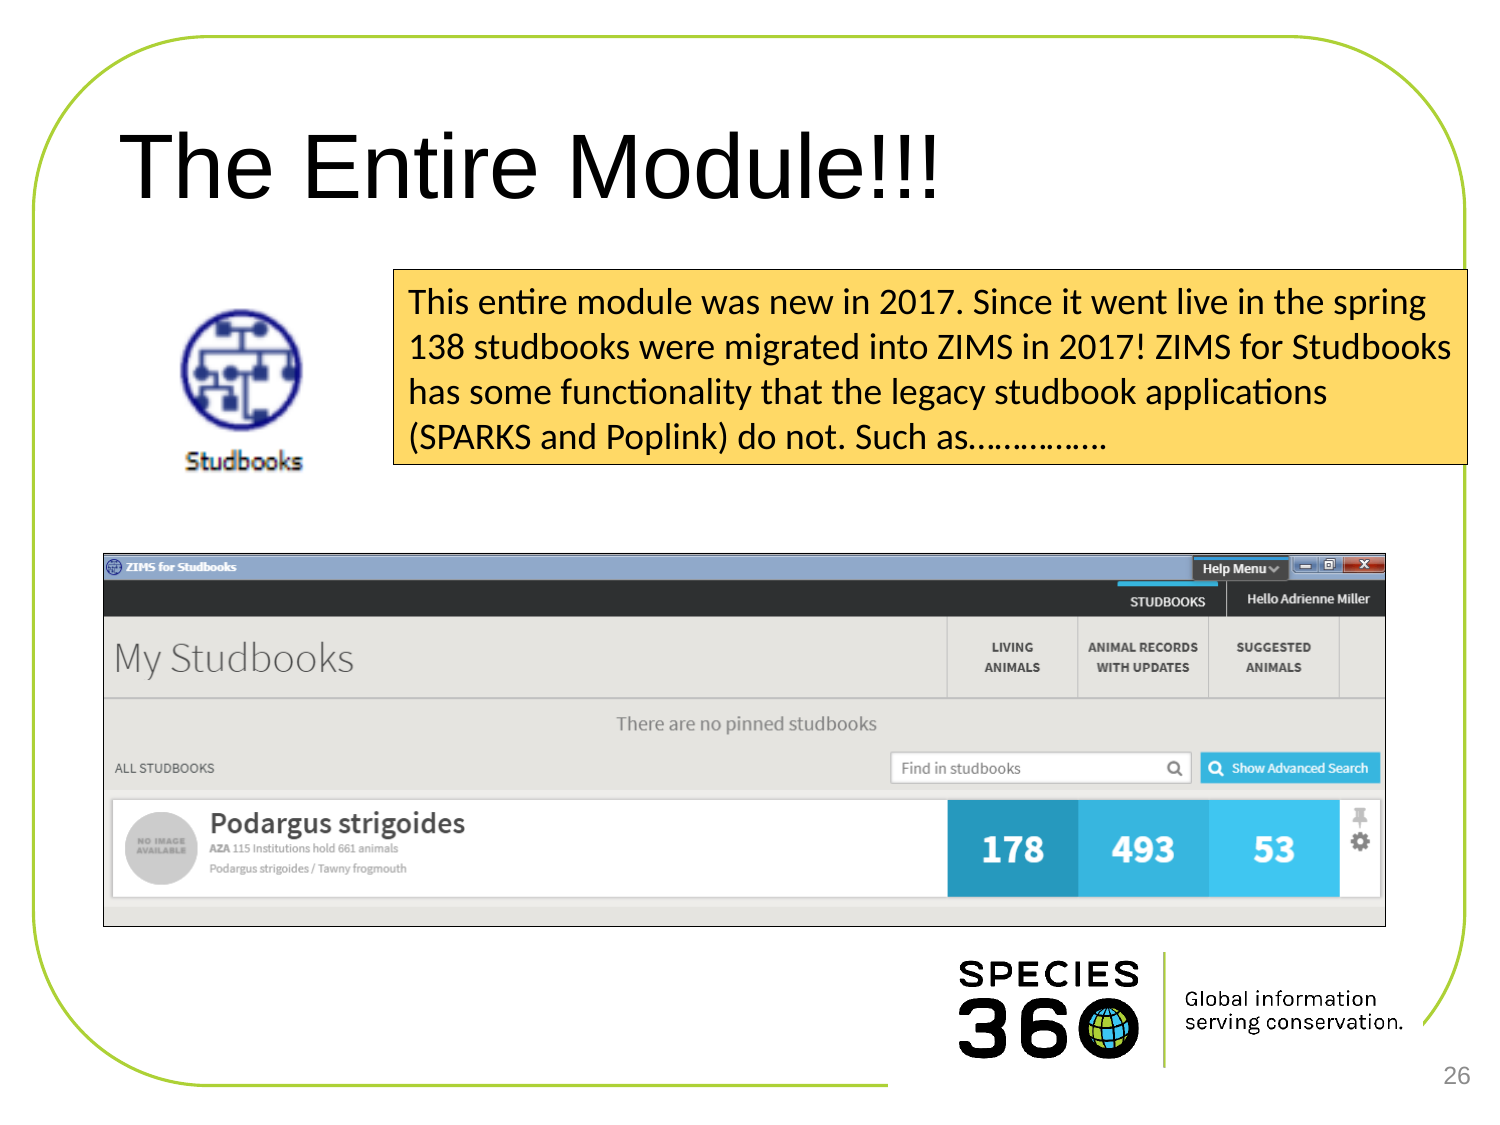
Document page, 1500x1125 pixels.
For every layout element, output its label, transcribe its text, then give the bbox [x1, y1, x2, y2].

text_box This entire module was new in 2017. Since it went live in the spring 138 studbooks were migrated into ZIMS in 2017! ZIMS for Studbooks has some functionality that the legacy studbook applications (SPARKS and Poplink) do not. Such as……………. [393, 269, 1468, 465]
picture [954, 944, 1407, 1075]
slide_number 26 [1148, 1044, 1487, 1105]
picture [103, 552, 1386, 927]
title The Entire Module!!! [103, 59, 1397, 278]
picture [142, 269, 372, 509]
